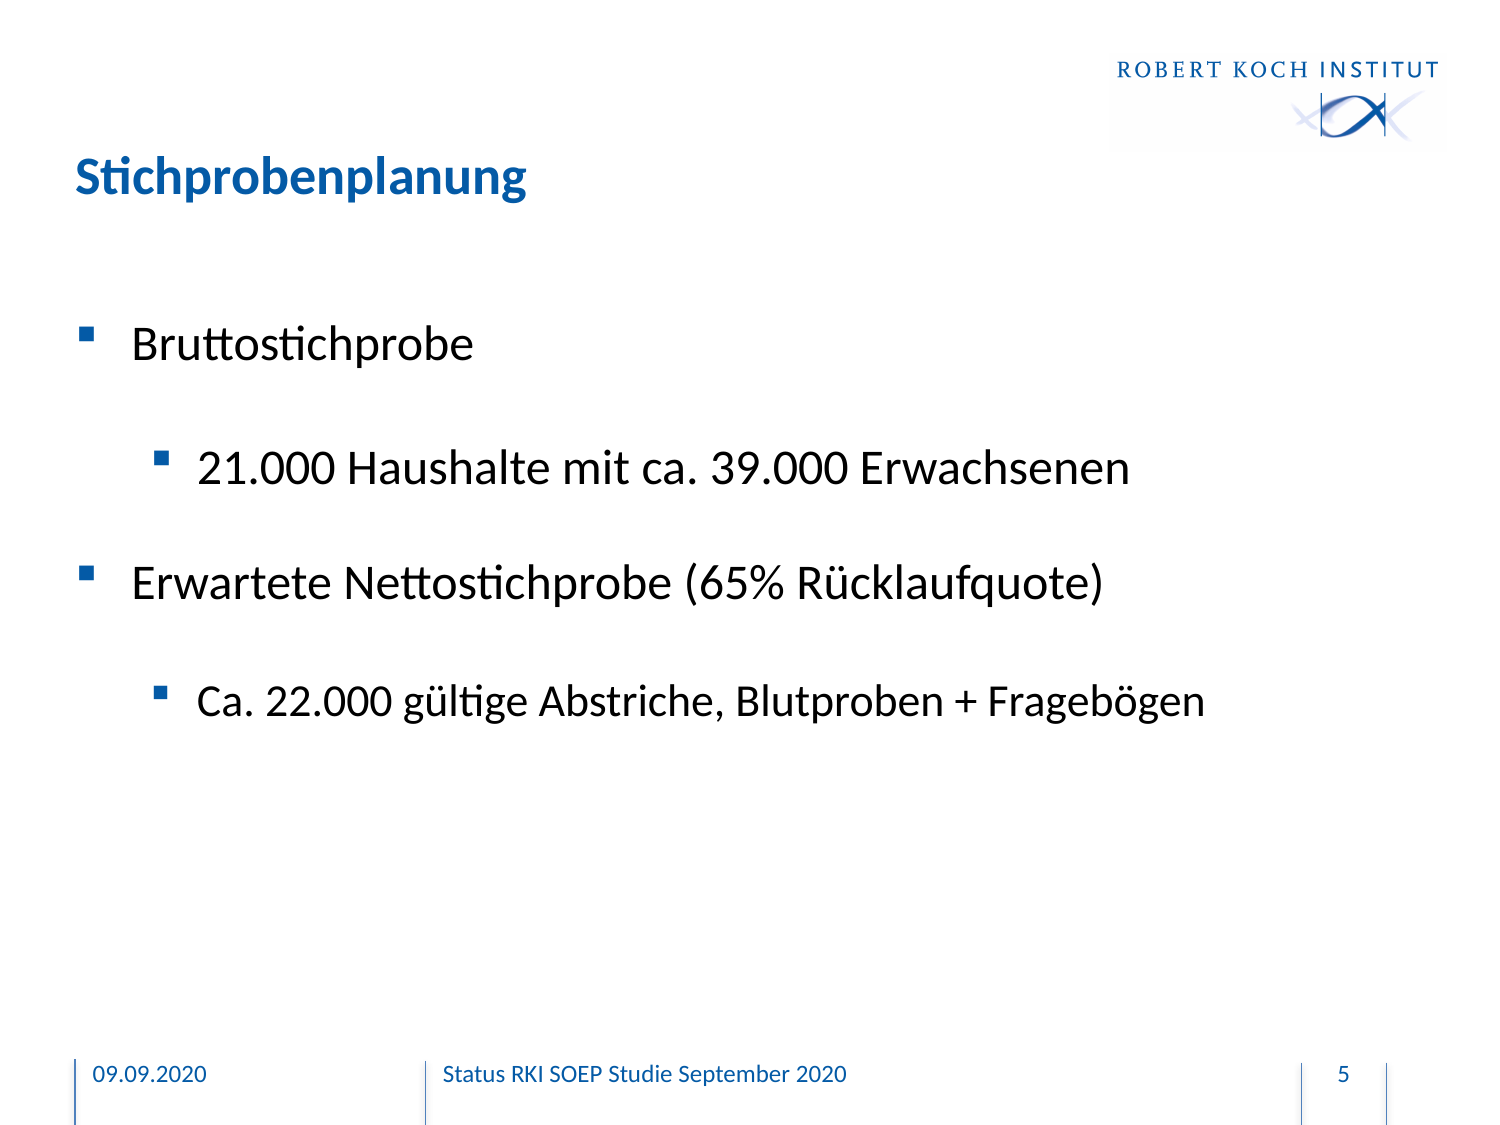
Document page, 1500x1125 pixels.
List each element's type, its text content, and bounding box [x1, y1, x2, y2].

footer Status RKI SOEP Studie September 2020 [442, 1042, 918, 1103]
picture [1109, 53, 1447, 152]
list Bruttostichprobe 21.000 Haushalte mit ca. 39.000 Erwachsenen Erwartete Nettostichprobe (65% Rücklaufquote) Ca. 22.000 gültige Abstriche, Blutproben + Fragebögen [75, 280, 1385, 1021]
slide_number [92, 1042, 398, 1103]
slide_number 5 [1302, 1042, 1385, 1103]
title Stichprobenplanung [75, 137, 1385, 208]
